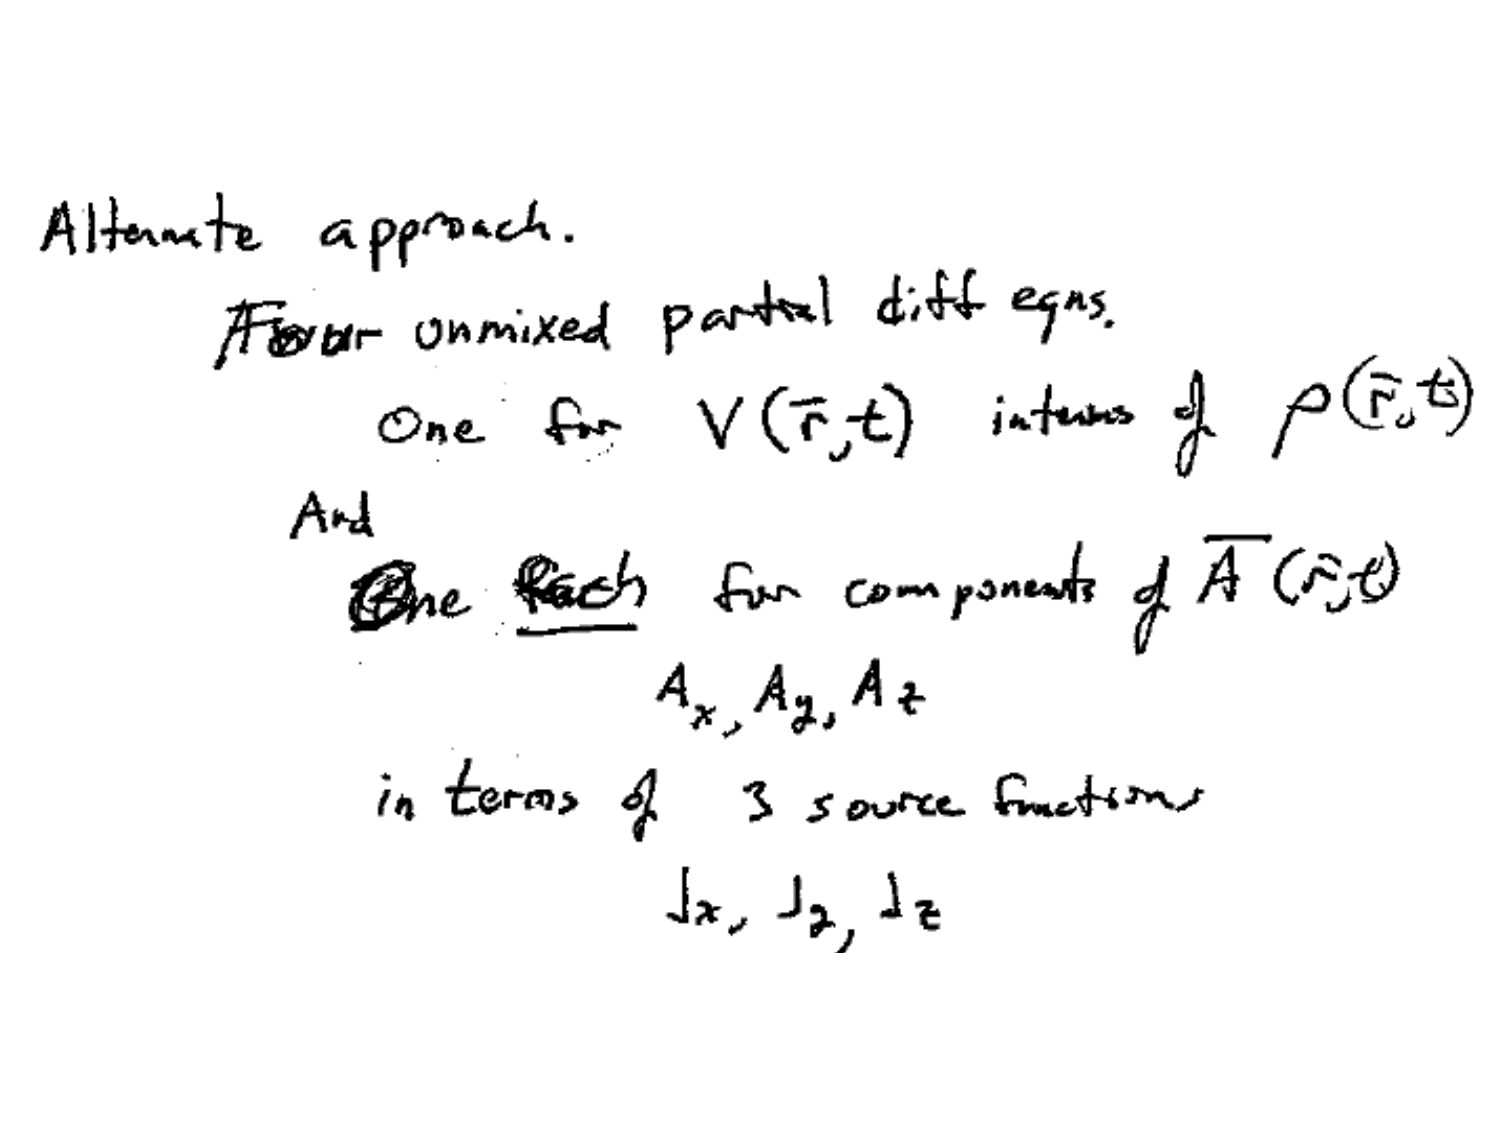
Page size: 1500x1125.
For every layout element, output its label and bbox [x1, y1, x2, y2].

picture [24, 172, 1476, 953]
